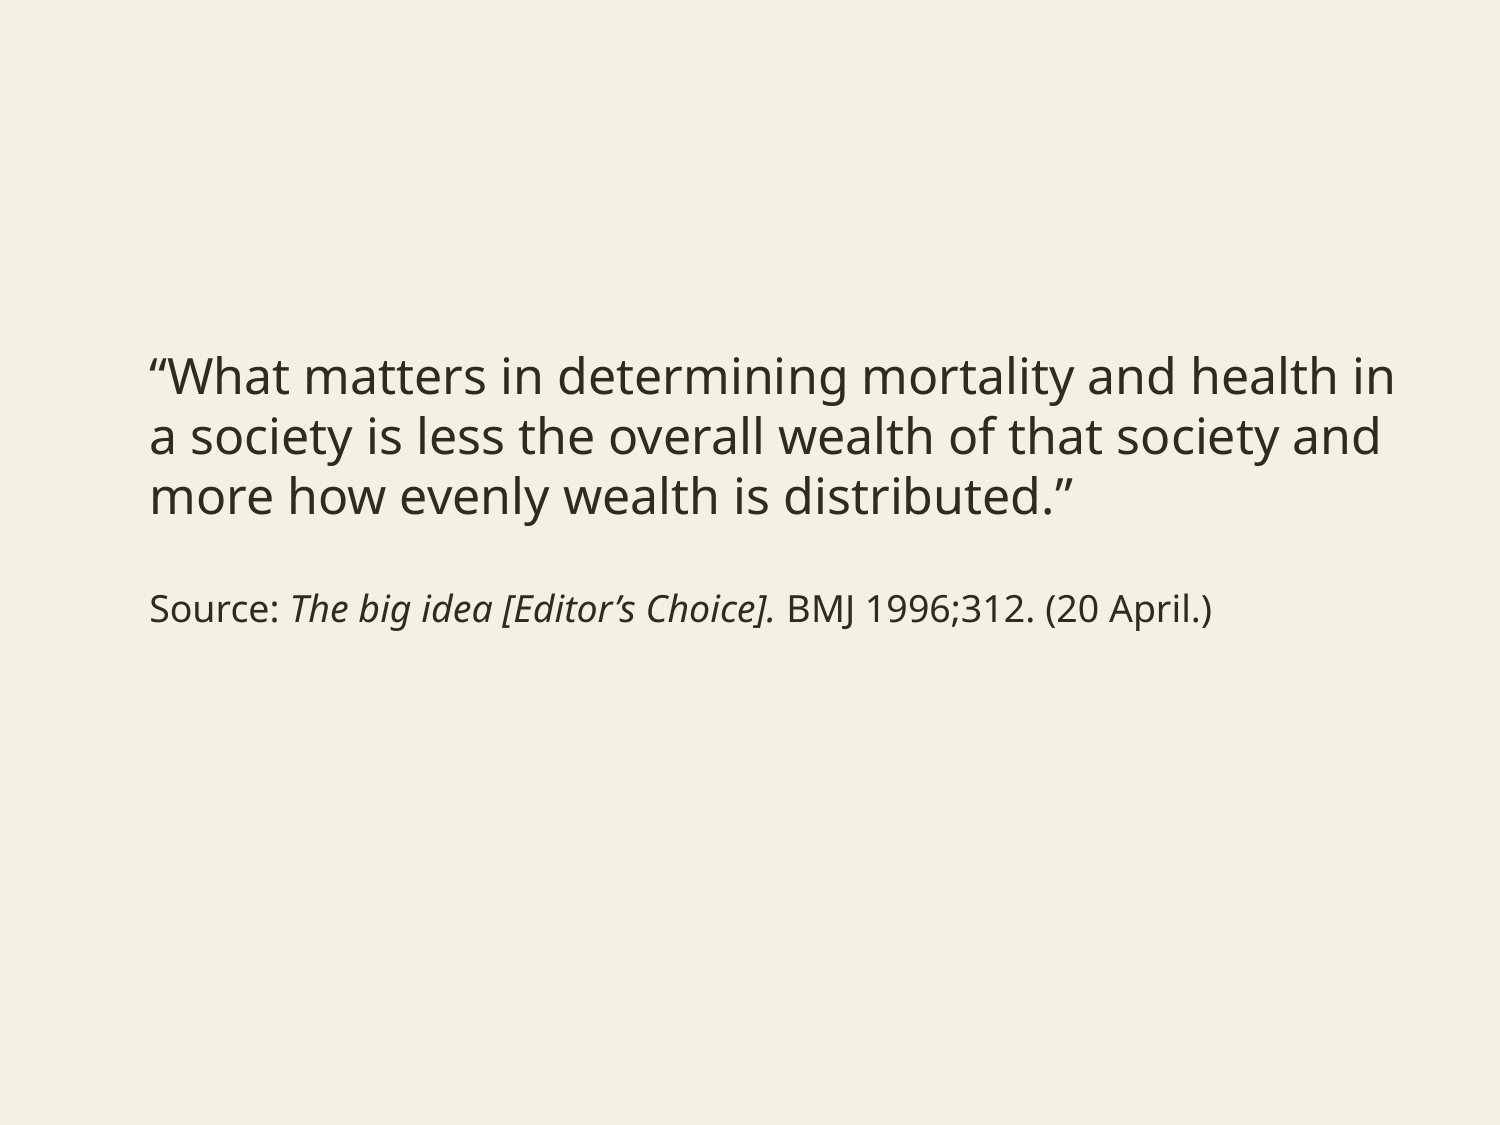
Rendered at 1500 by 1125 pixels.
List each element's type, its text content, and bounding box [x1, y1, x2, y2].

list “What matters in determining mortality and health in a society is less the overall wealth of that society and more how evenly wealth is distributed.” Source: The big idea [Editor’s Choice]. BMJ 1996;312. (20 April.) [75, 337, 1425, 1063]
